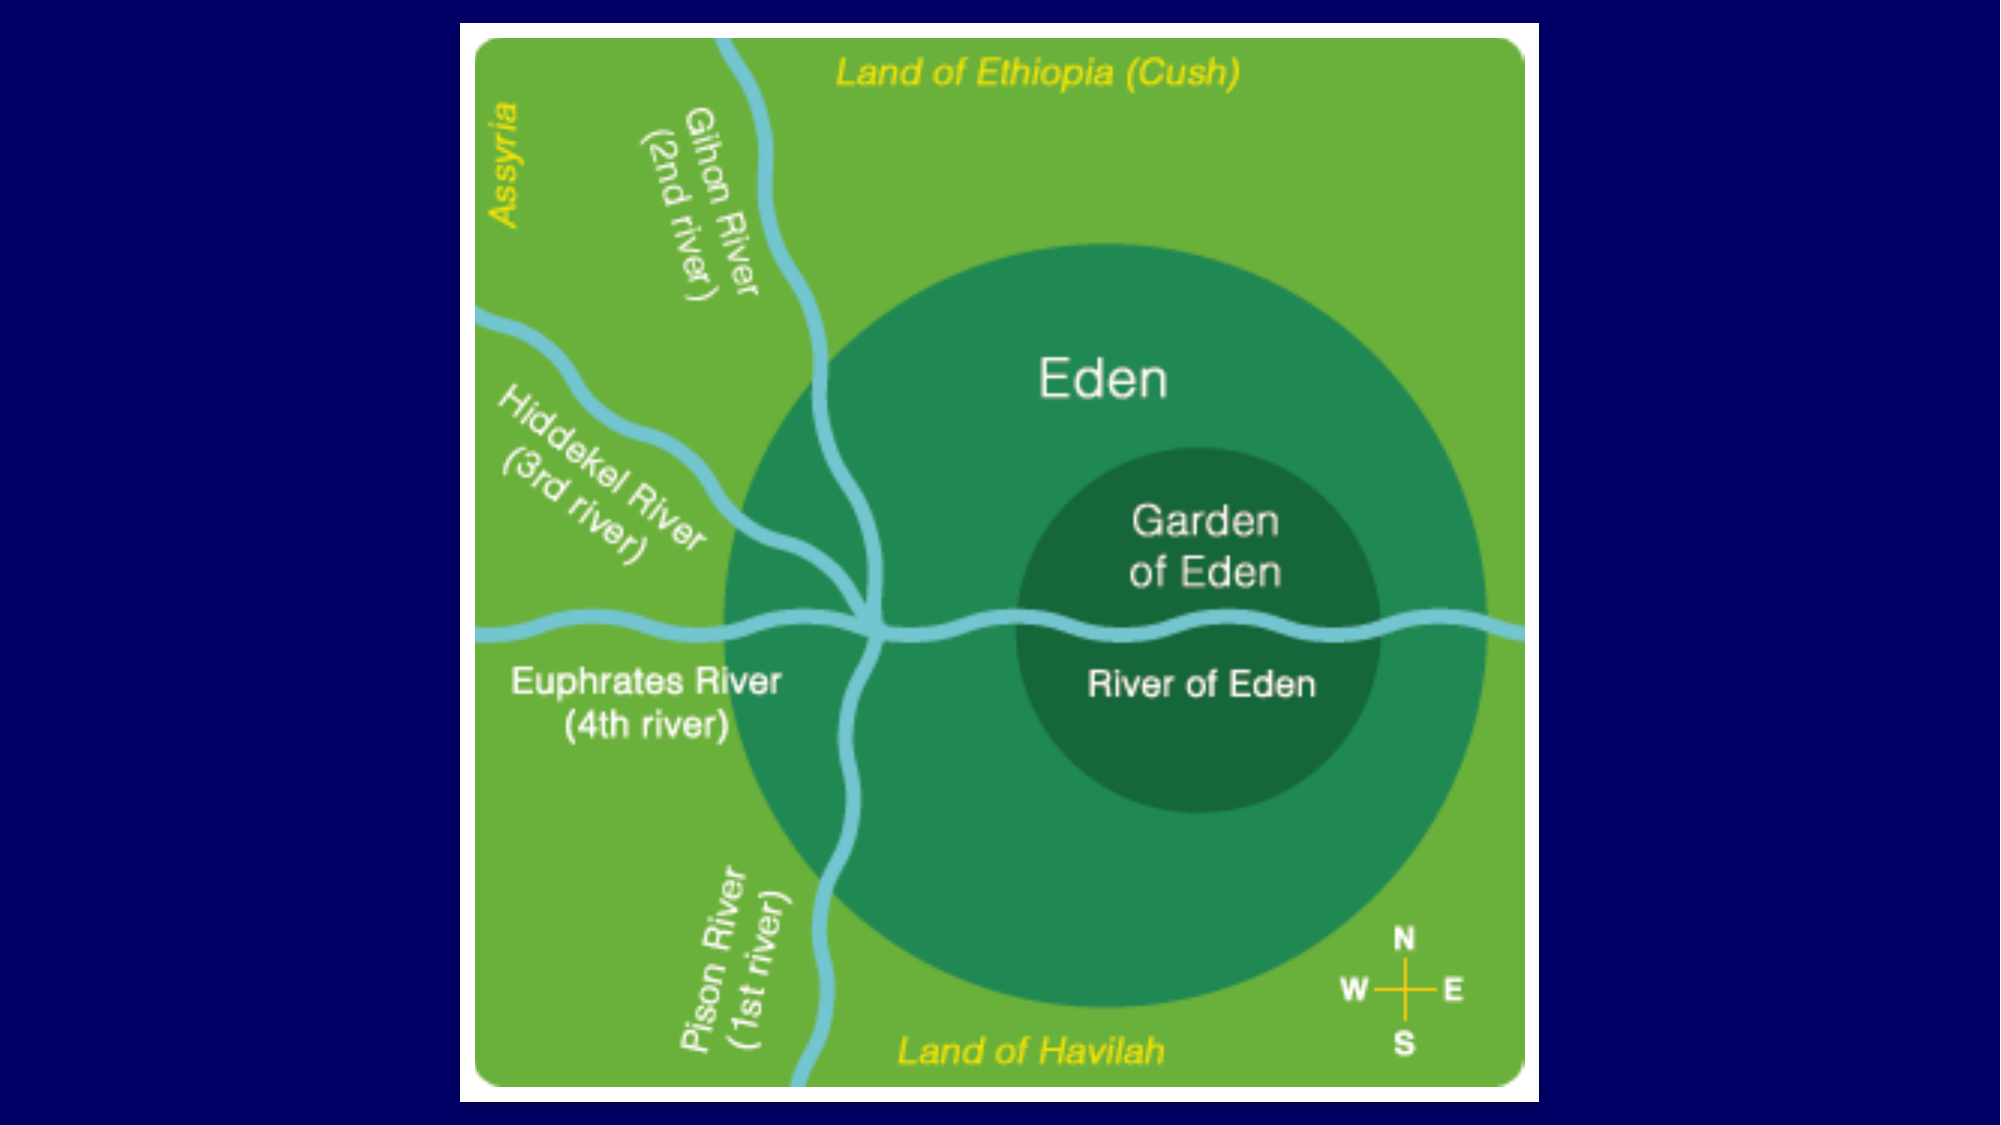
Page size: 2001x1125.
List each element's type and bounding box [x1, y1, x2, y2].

picture [474, 37, 1526, 1088]
